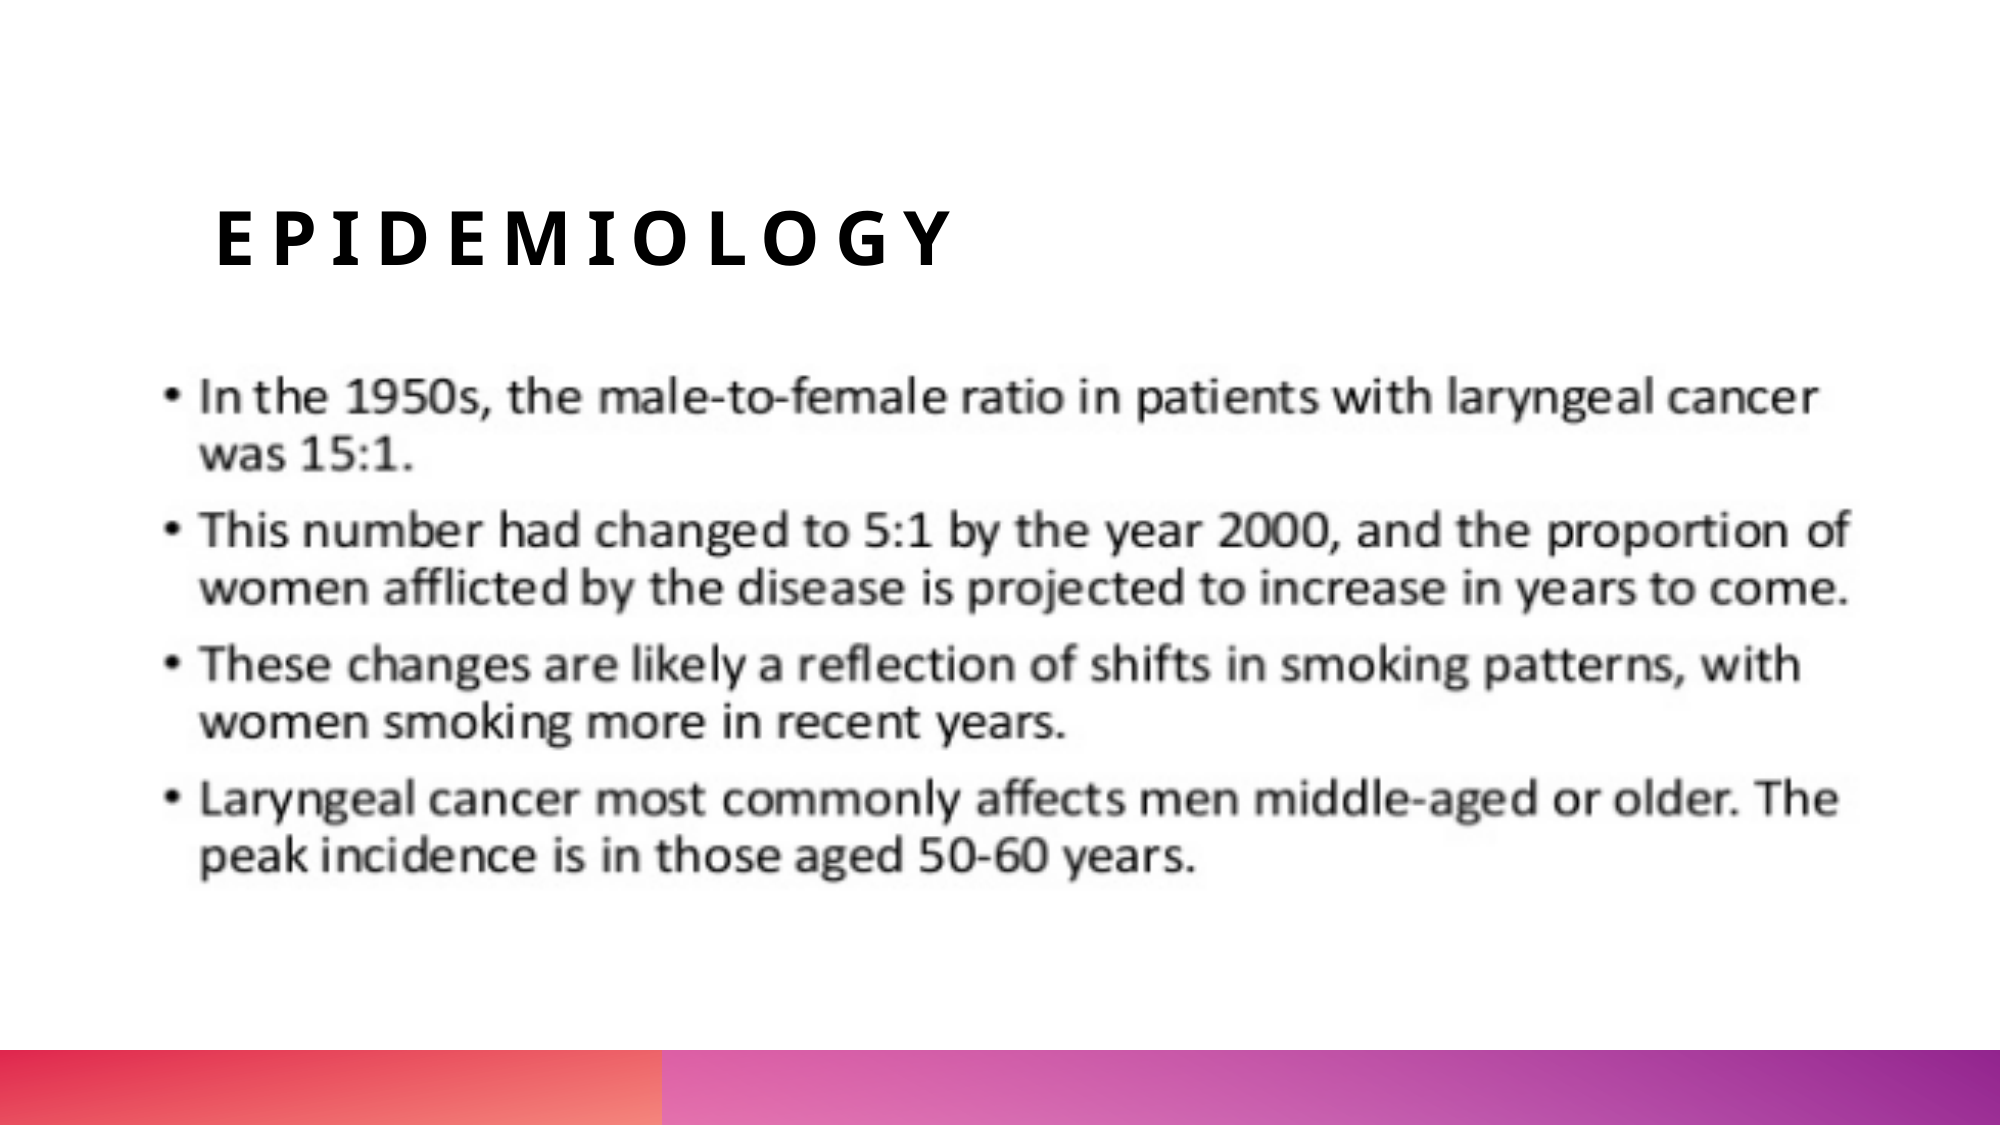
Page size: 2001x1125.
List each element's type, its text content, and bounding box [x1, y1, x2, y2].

picture [144, 332, 1963, 972]
title Epidemiology [213, 78, 1894, 281]
